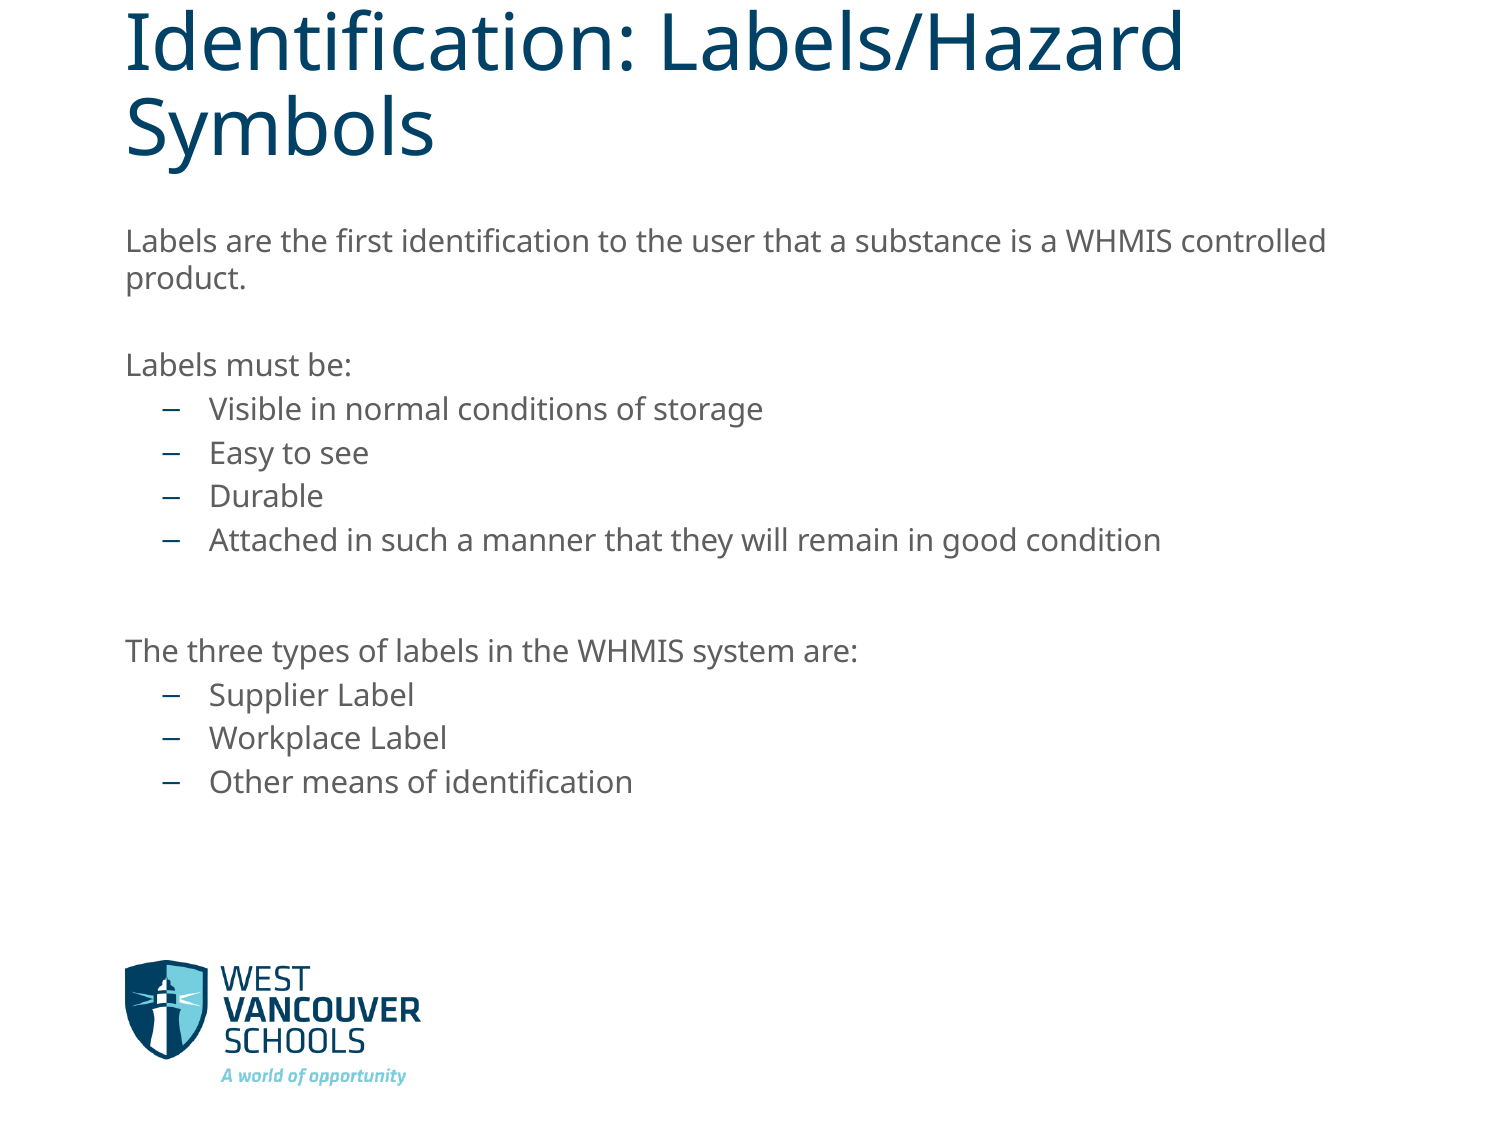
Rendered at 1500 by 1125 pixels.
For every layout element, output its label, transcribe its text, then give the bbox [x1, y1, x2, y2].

picture [125, 960, 421, 1086]
title Identification: Labels/Hazard Symbols [125, 0, 1415, 173]
list Labels are the first identification to the user that a substance is a WHMIS controlled product. Labels must be: Visible in normal conditions of storage Easy to see Durable Attached in such a manner that they will remain in good condition The three types of labels in the WHMIS system are: Supplier Label Workplace Label Other means of identification [125, 220, 1415, 921]
